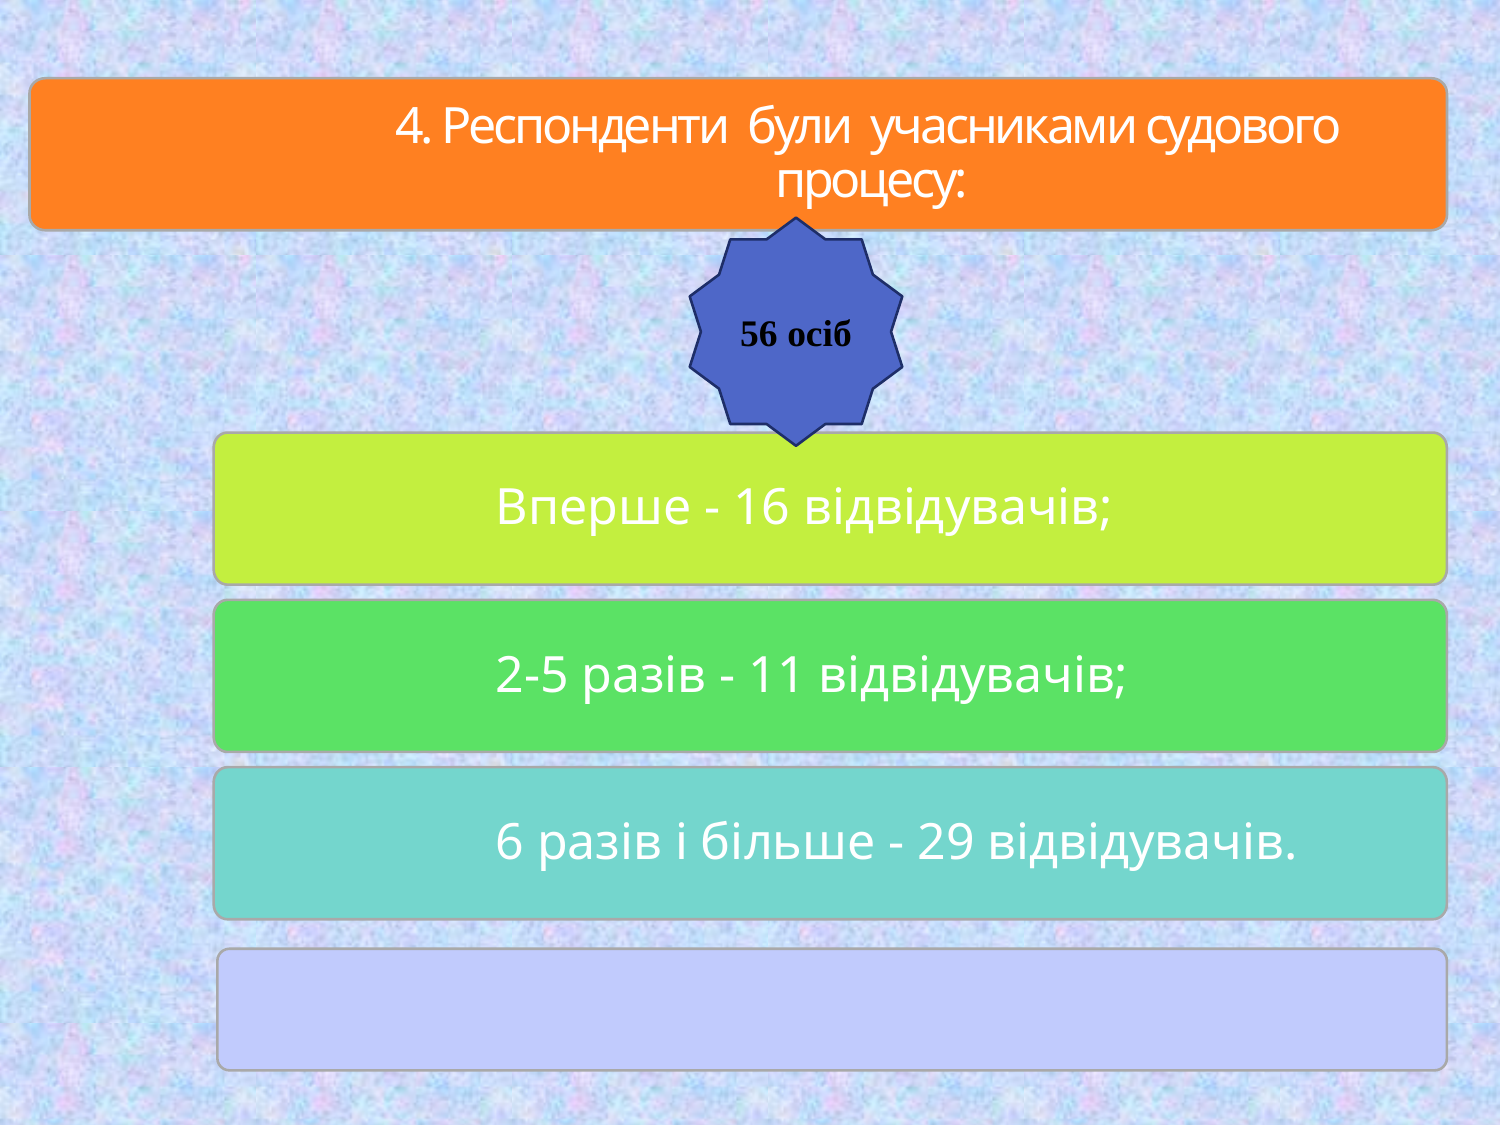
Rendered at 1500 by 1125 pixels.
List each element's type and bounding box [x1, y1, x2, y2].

picture [0, 0, 1500, 1125]
text_box [29, 77, 1448, 1071]
